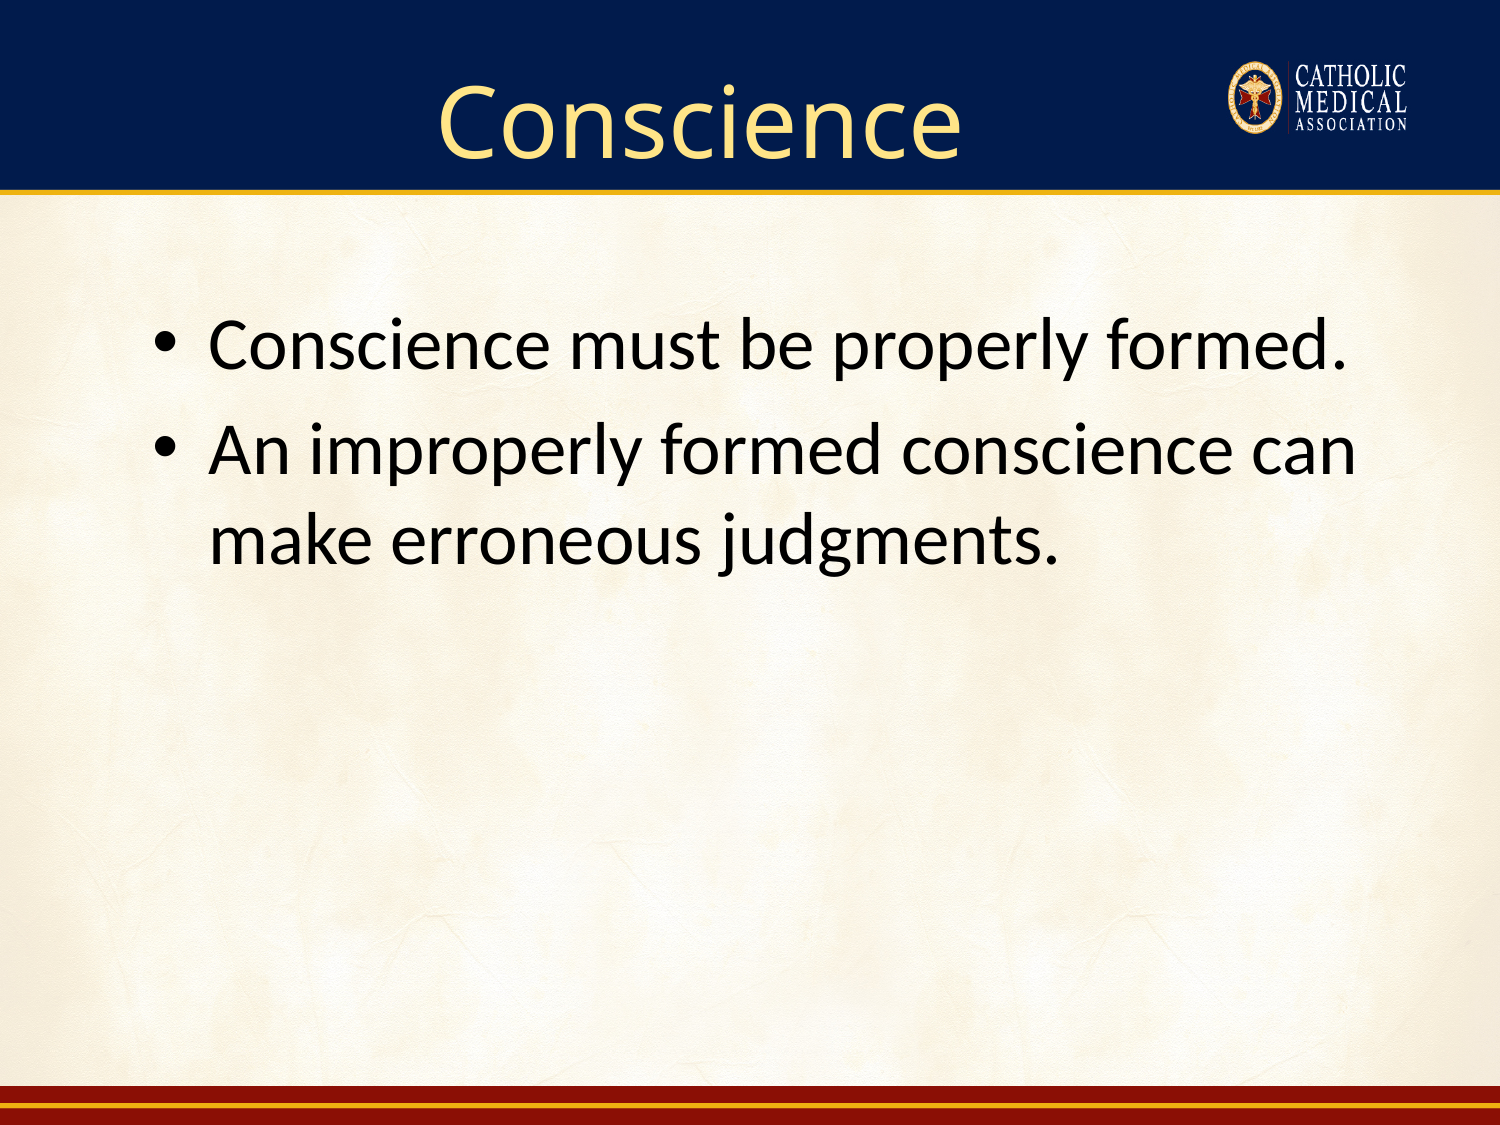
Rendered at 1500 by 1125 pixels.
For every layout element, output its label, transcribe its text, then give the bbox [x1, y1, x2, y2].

title Conscience [75, 75, 1325, 163]
subtitle Conscience must be properly formed. An improperly formed conscience can make erroneous judgments. [137, 287, 1450, 963]
picture [0, 0, 1500, 1125]
